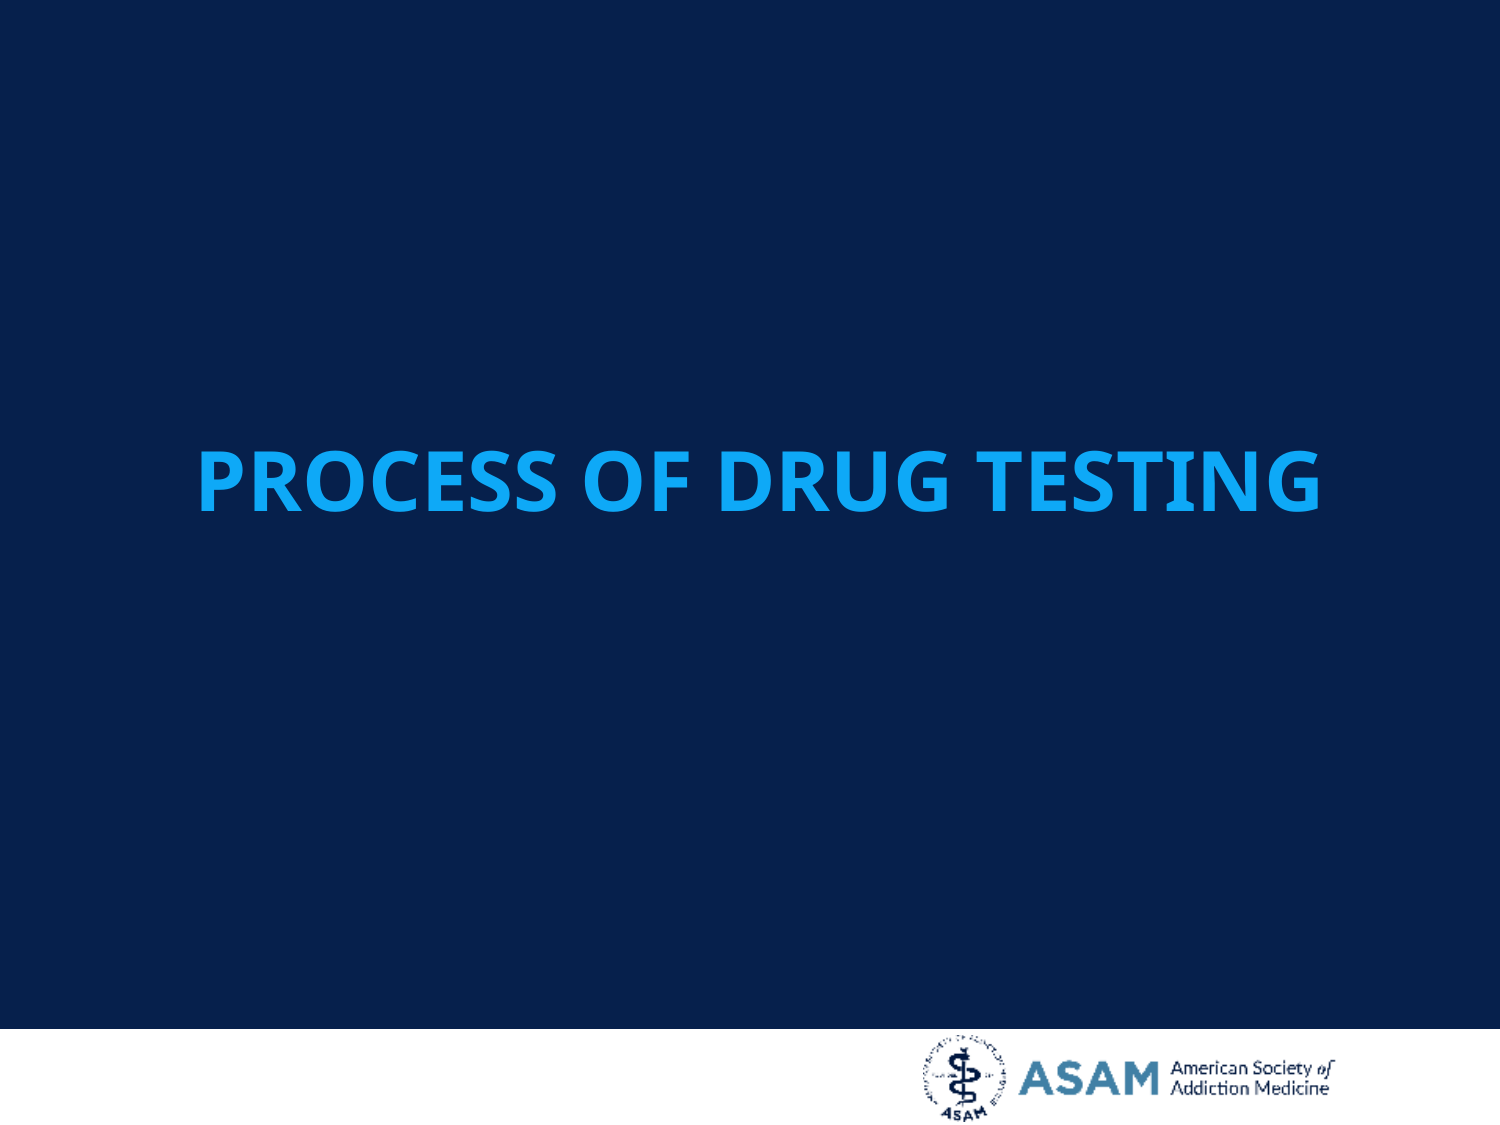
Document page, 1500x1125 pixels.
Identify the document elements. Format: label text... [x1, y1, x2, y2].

picture [923, 1035, 1337, 1122]
title PROCESS OF DRUG TESTING [59, 421, 1461, 535]
